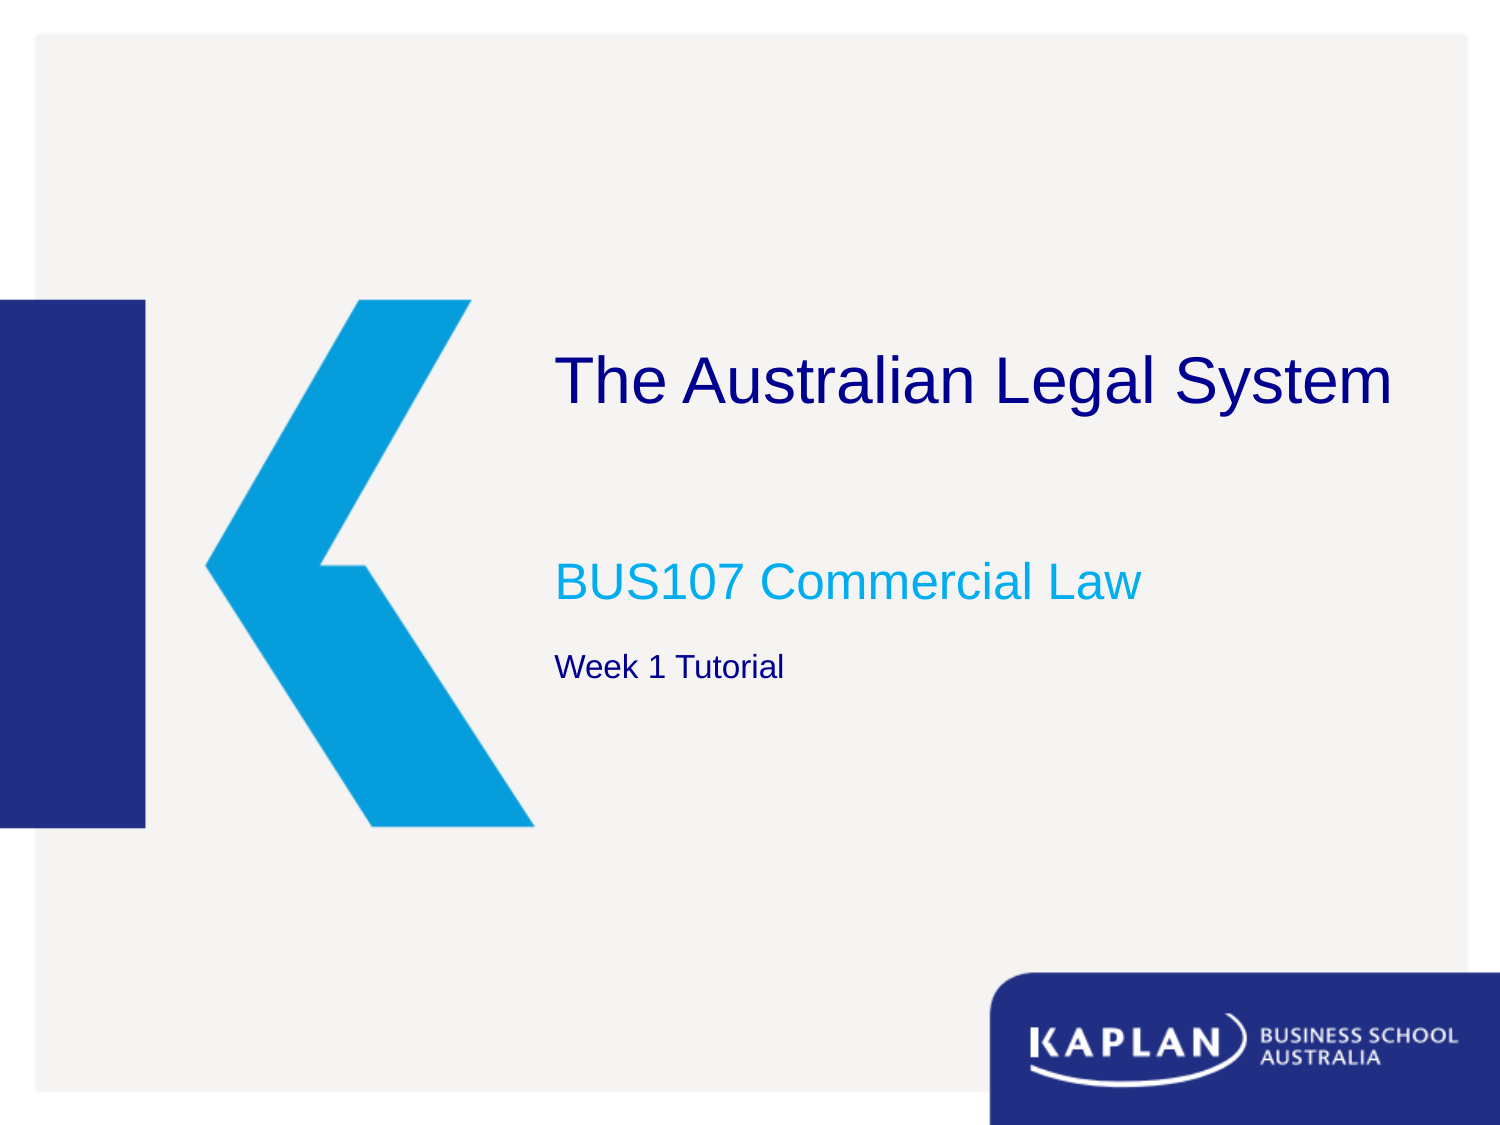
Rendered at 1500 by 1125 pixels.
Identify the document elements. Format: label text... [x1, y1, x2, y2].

subtitle BUS107 Commercial Law [539, 469, 1500, 618]
text_box Week 1 Tutorial [539, 637, 1245, 757]
title The Australian Legal System [539, 298, 1473, 457]
